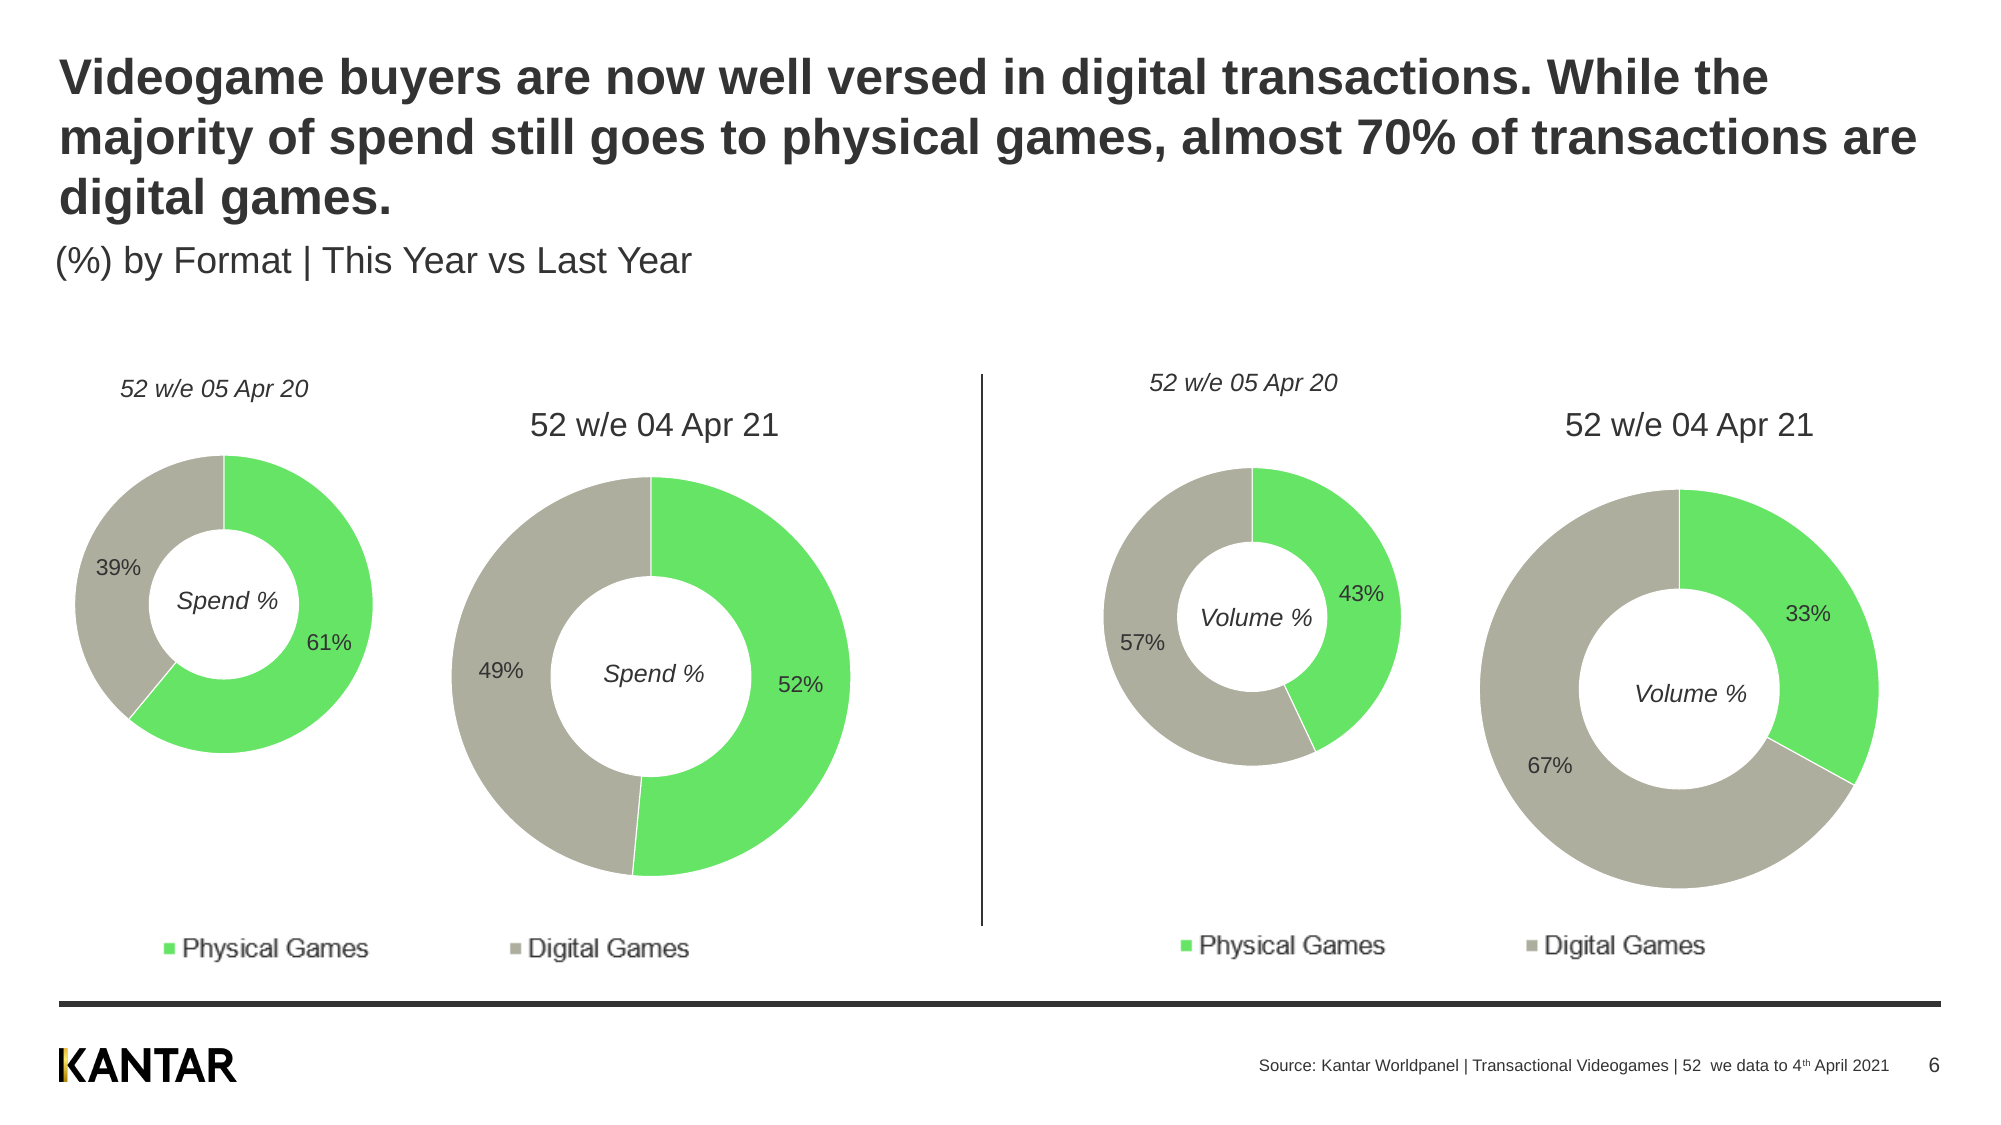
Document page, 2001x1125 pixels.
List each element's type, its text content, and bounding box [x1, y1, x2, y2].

text_box 52 w/e 04 Apr 21 [530, 402, 821, 438]
chart [0, 422, 1994, 908]
text_box 52 w/e 04 Apr 21 [1565, 402, 1856, 443]
text_box Source: Kantar Worldpanel | Transactional Videogames | 52 we data to 4th April 2021 [1159, 1055, 1890, 1076]
text_box 52 w/e 05 Apr 20 [1149, 366, 1440, 397]
picture [147, 918, 700, 975]
title Videogame buyers are now well versed in digital transactions. While the majority of spend still goes to physical games, almost 70% of transactions are digital games. [58, 44, 1940, 111]
picture [1164, 915, 1716, 972]
slide_number 6 [1780, 1048, 1941, 1081]
list (%) by Format | This Year vs Last Year [54, 236, 1936, 327]
text_box 52 w/e 05 Apr 20 [120, 372, 411, 403]
picture [59, 1048, 237, 1082]
